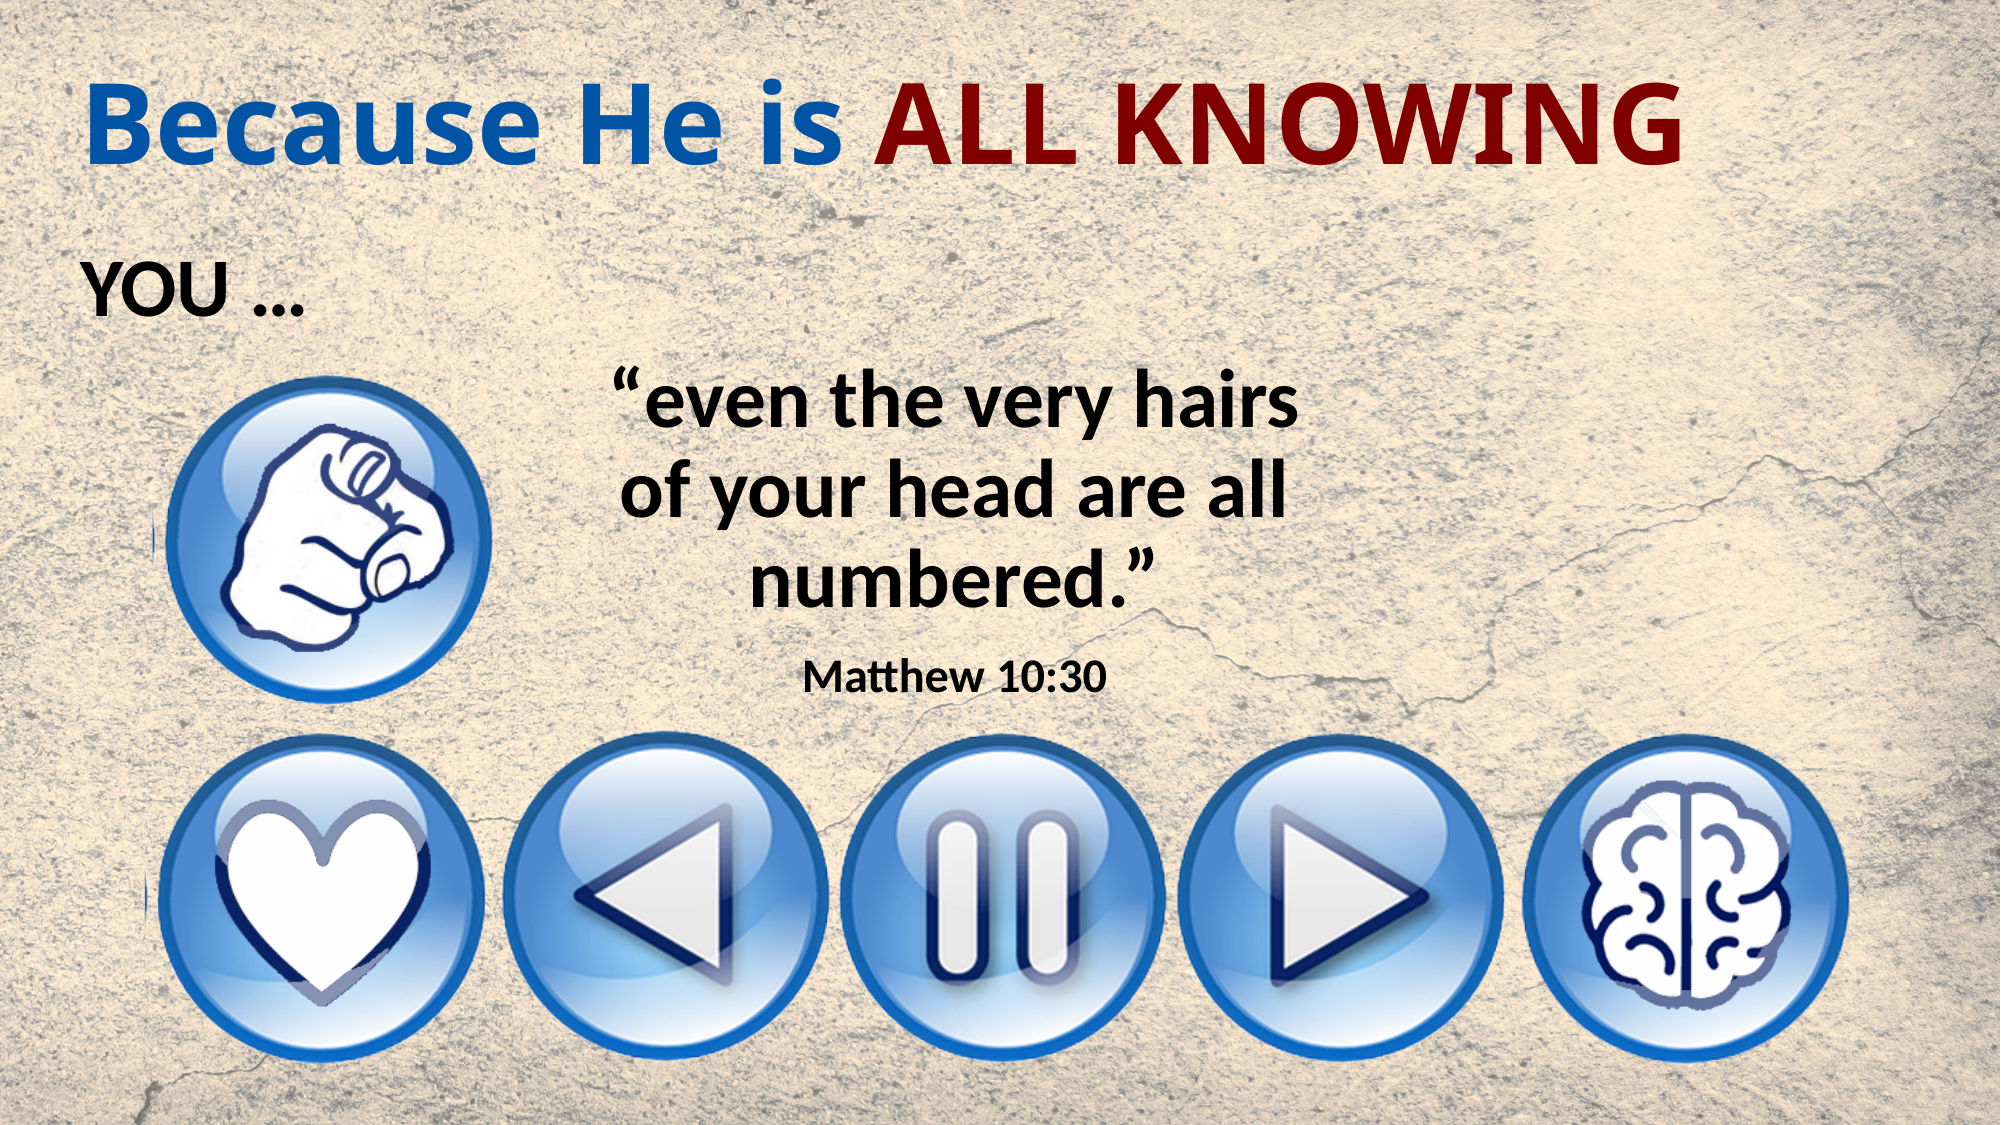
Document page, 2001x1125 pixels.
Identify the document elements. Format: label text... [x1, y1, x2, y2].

picture [0, 0, 2000, 1125]
title Because He is ALL KNOWING [65, 19, 1927, 237]
list YOU … “even the very hairs of your head are all numbered.” Matthew 10:30 [65, 236, 1863, 1014]
